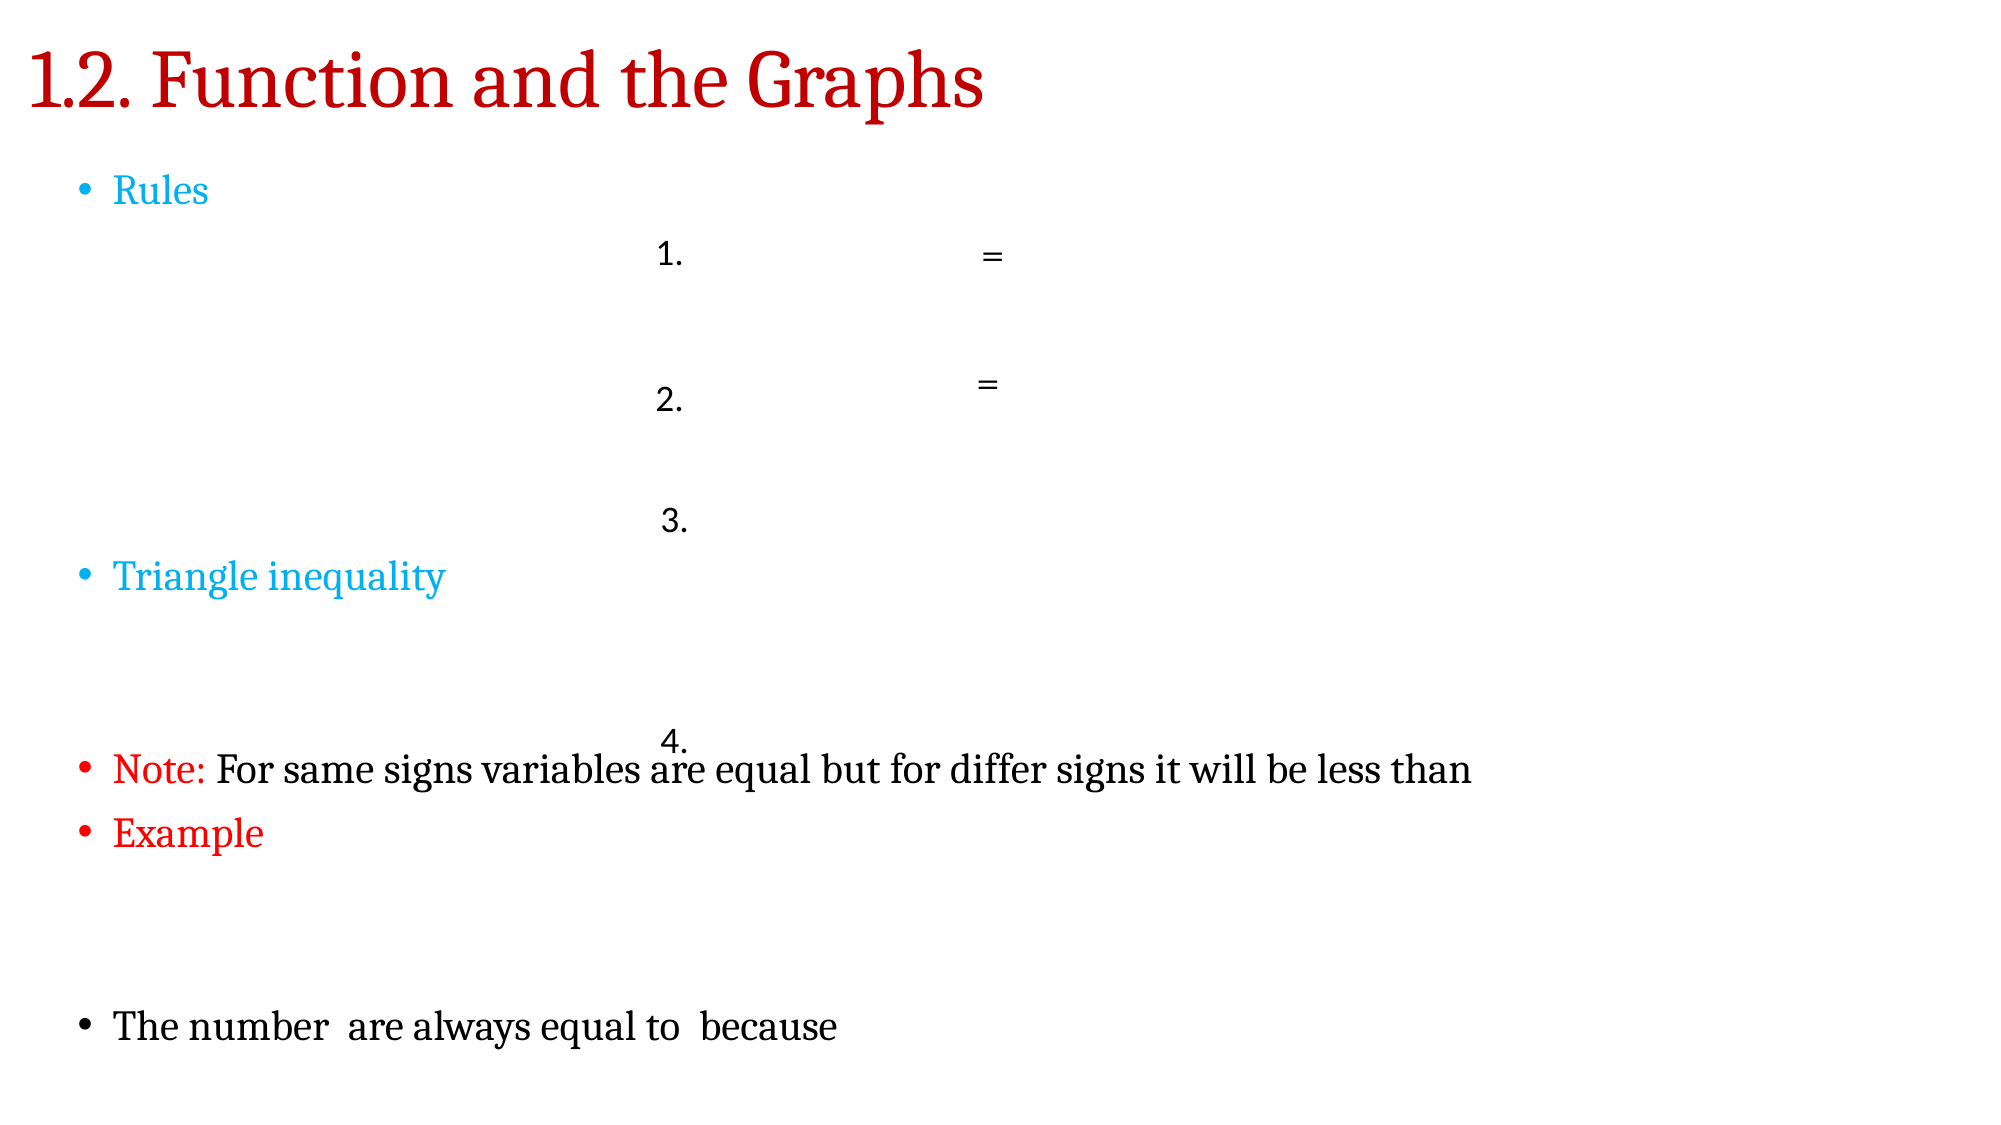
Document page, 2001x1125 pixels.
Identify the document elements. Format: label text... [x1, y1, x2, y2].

title 1.2. Function and the Graphs [15, 0, 1741, 161]
text_box 2. [640, 366, 699, 427]
text_box 3. [645, 488, 704, 548]
text_box 4. [645, 709, 704, 769]
text_box 1. [640, 220, 699, 281]
